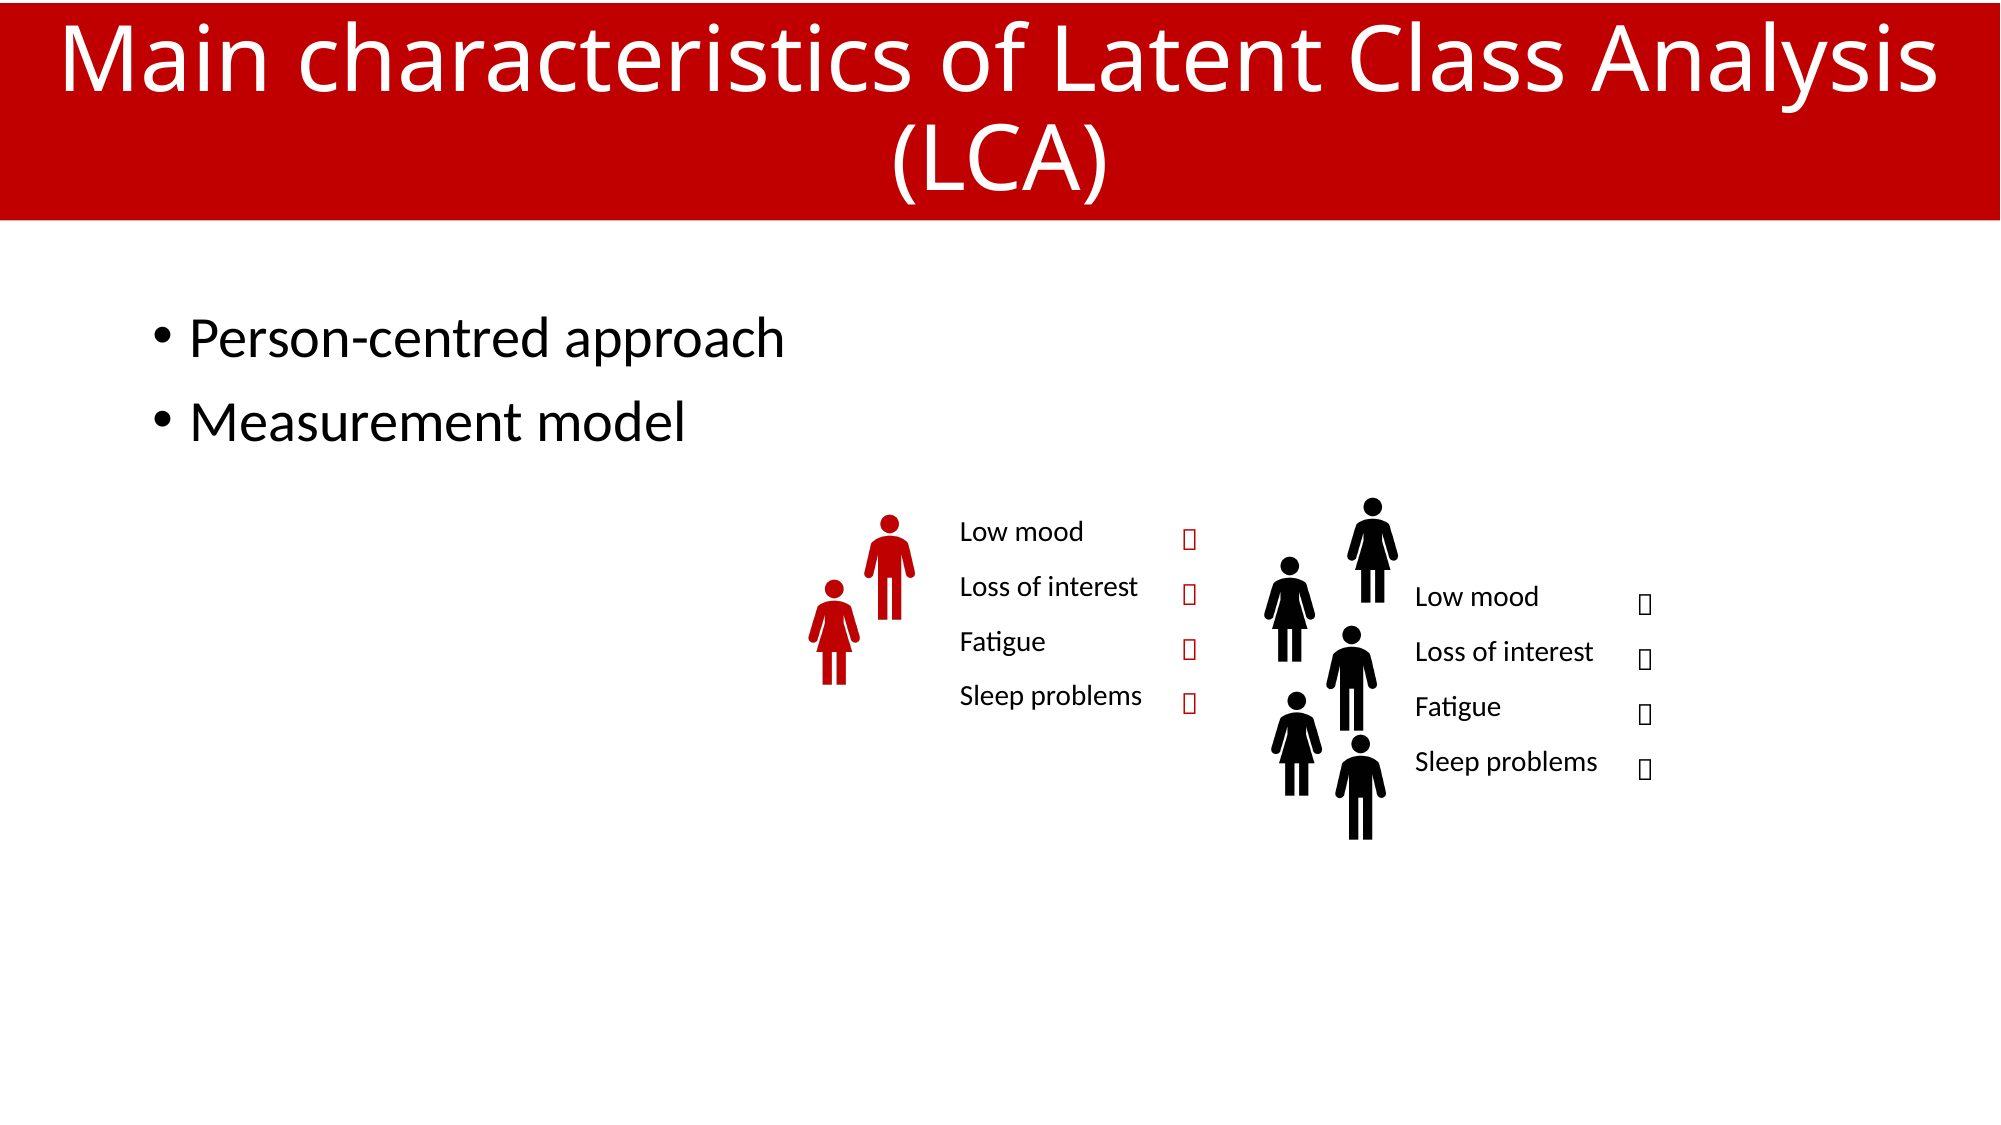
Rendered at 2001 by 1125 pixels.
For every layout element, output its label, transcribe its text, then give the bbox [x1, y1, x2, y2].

table_cell Fatigue [945, 621, 1166, 676]
table_header  [1166, 512, 1241, 567]
list Person-centred approach Measurement model [137, 299, 1863, 1014]
table_header Low mood [945, 512, 1166, 567]
table_header Low mood [1400, 577, 1621, 632]
title Main characteristics of Latent Class Analysis (LCA) [0, 3, 2000, 221]
table_cell  [1621, 632, 1697, 687]
table_cell  [1166, 676, 1241, 731]
table_cell  [1621, 741, 1697, 796]
table_cell  [1621, 687, 1697, 741]
table_cell Loss of interest [945, 567, 1166, 621]
table_cell Sleep problems [945, 676, 1166, 731]
table_cell Fatigue [1407, 687, 1621, 741]
table_cell Sleep problems [1416, 741, 1621, 796]
picture [778, 511, 945, 688]
table_cell  [1166, 567, 1234, 621]
table_header  [1621, 577, 1697, 632]
table_cell Loss of interest [1407, 632, 1621, 687]
picture [1234, 494, 1428, 843]
table_cell  [1166, 621, 1241, 676]
